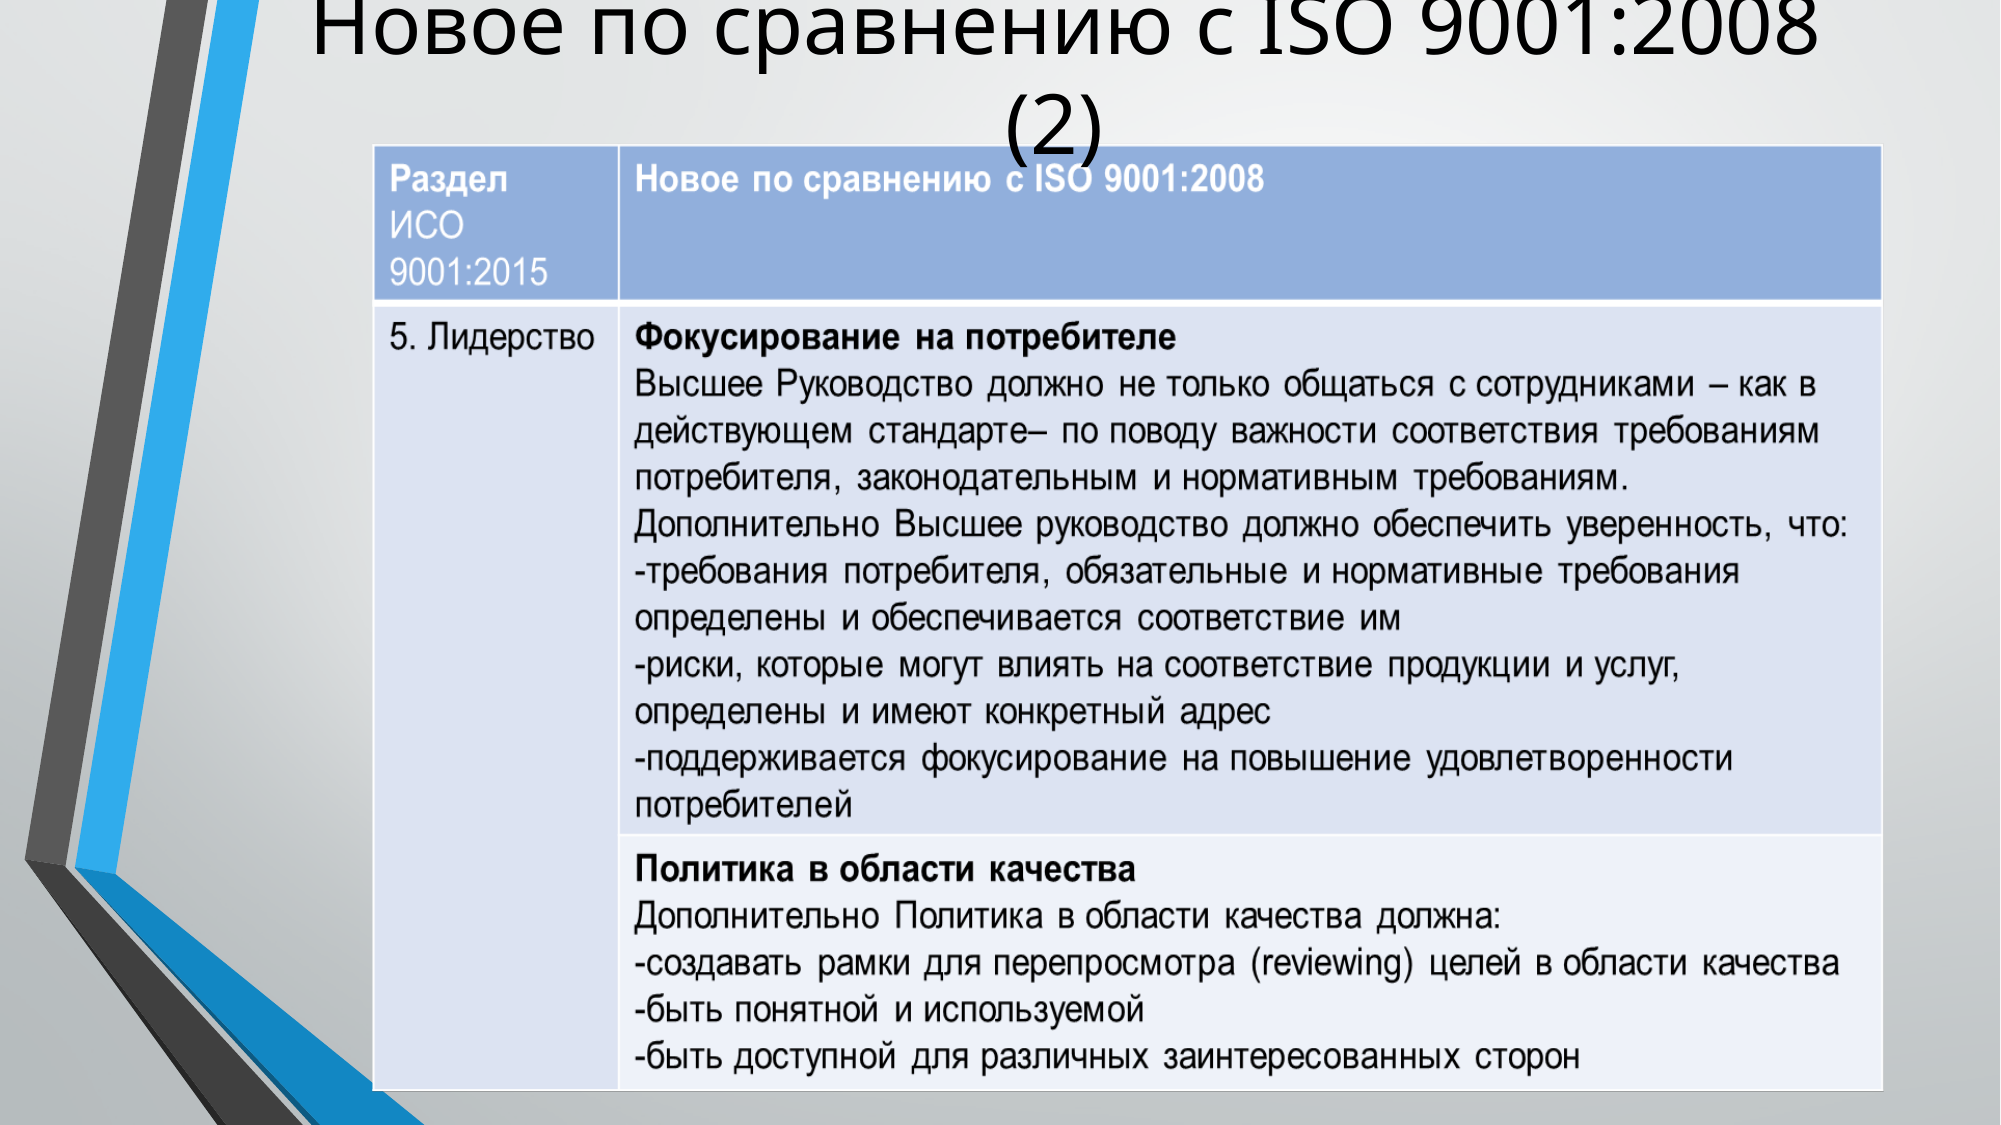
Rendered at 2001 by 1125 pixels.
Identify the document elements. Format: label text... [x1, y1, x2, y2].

title Новое по сравнению с ISO 9001:2008 (2) [243, 0, 1887, 143]
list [372, 141, 1888, 1103]
